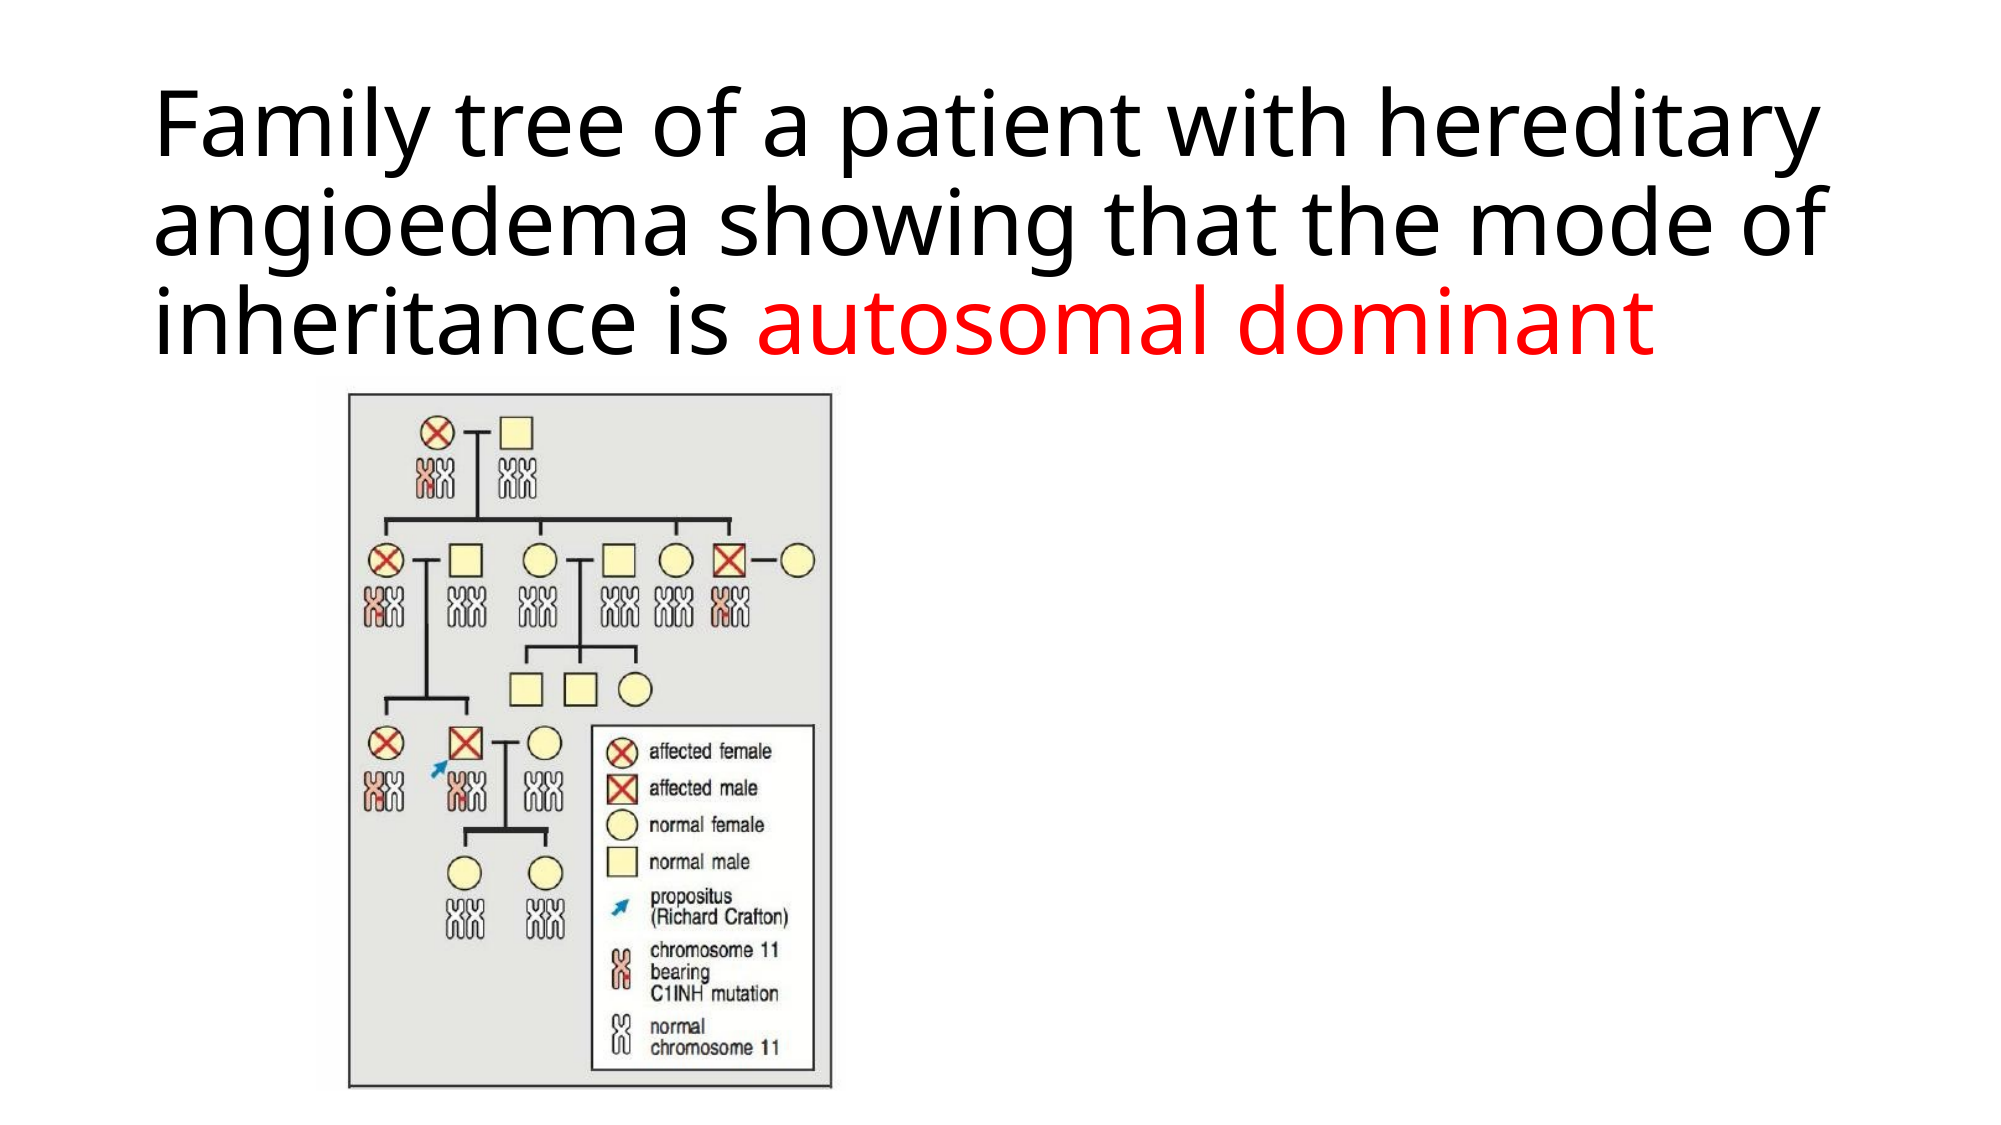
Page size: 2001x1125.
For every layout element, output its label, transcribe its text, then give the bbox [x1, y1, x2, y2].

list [316, 376, 846, 1091]
title Family tree of a patient with hereditary angioedema showing that the mode of inheritance is autosomal dominant [137, 59, 1863, 393]
